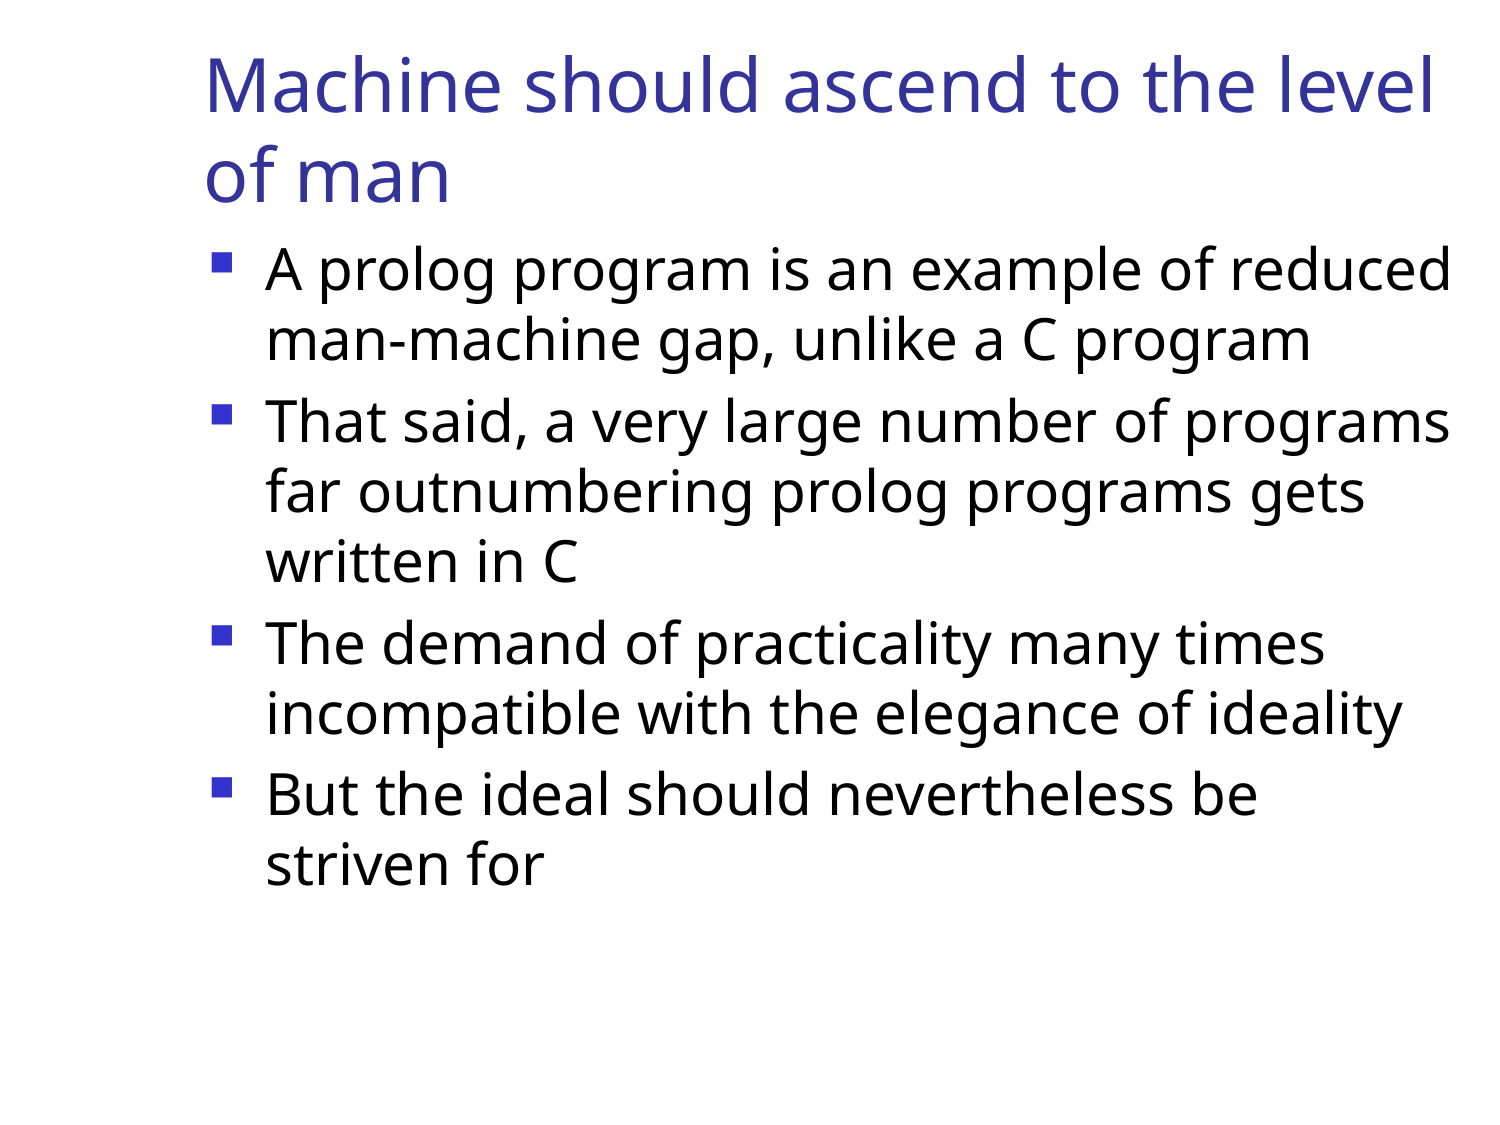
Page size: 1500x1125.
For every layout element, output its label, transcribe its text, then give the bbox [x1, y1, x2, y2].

list A prolog program is an example of reduced man-machine gap, unlike a C program That said, a very large number of programs far outnumbering prolog programs gets written in C The demand of practicality many times incompatible with the elegance of ideality But the ideal should nevertheless be striven for [193, 224, 1470, 1007]
title Machine should ascend to the level of man [188, 34, 1468, 226]
